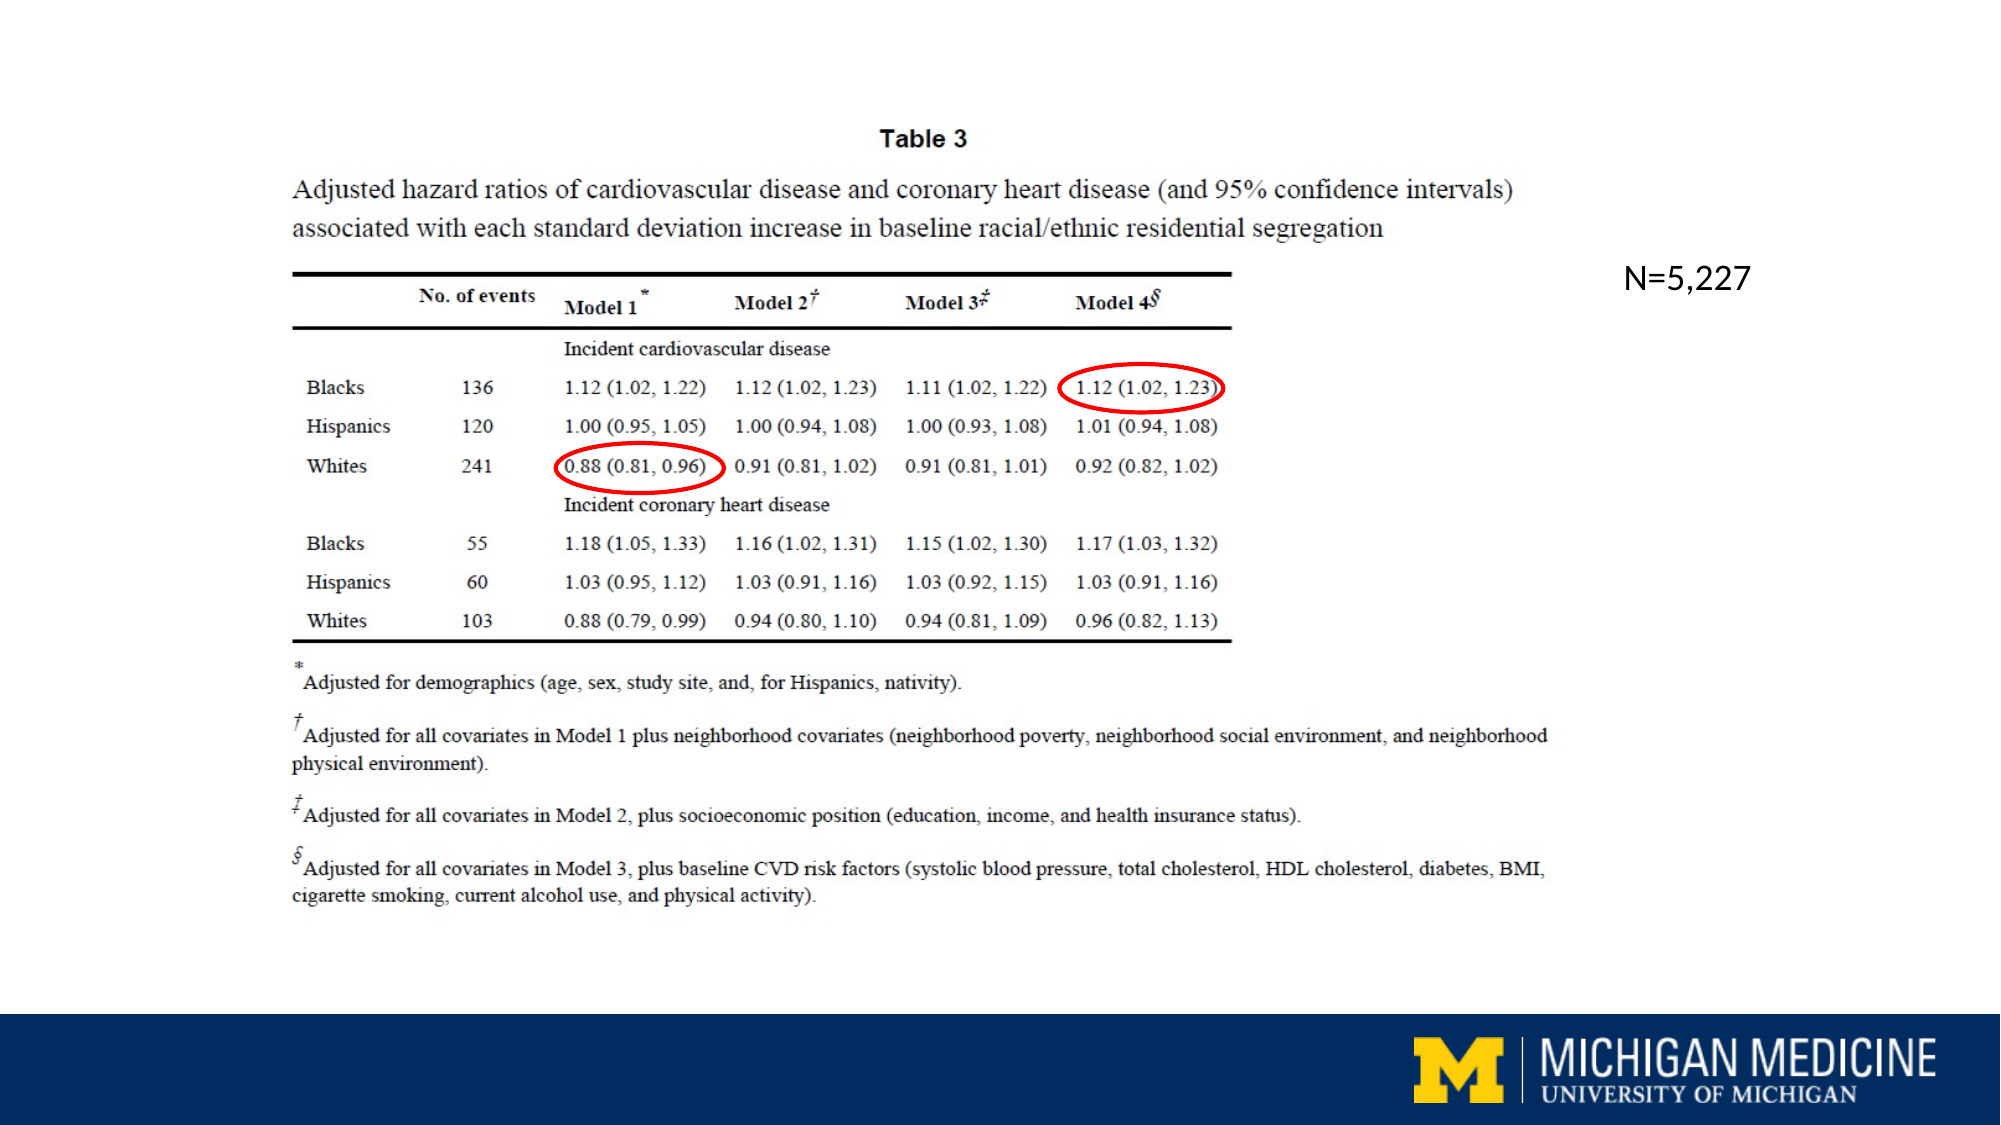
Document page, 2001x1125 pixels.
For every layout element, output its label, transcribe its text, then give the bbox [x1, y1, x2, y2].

text_box N=5,227 [1608, 245, 1768, 305]
picture [232, 110, 1606, 949]
